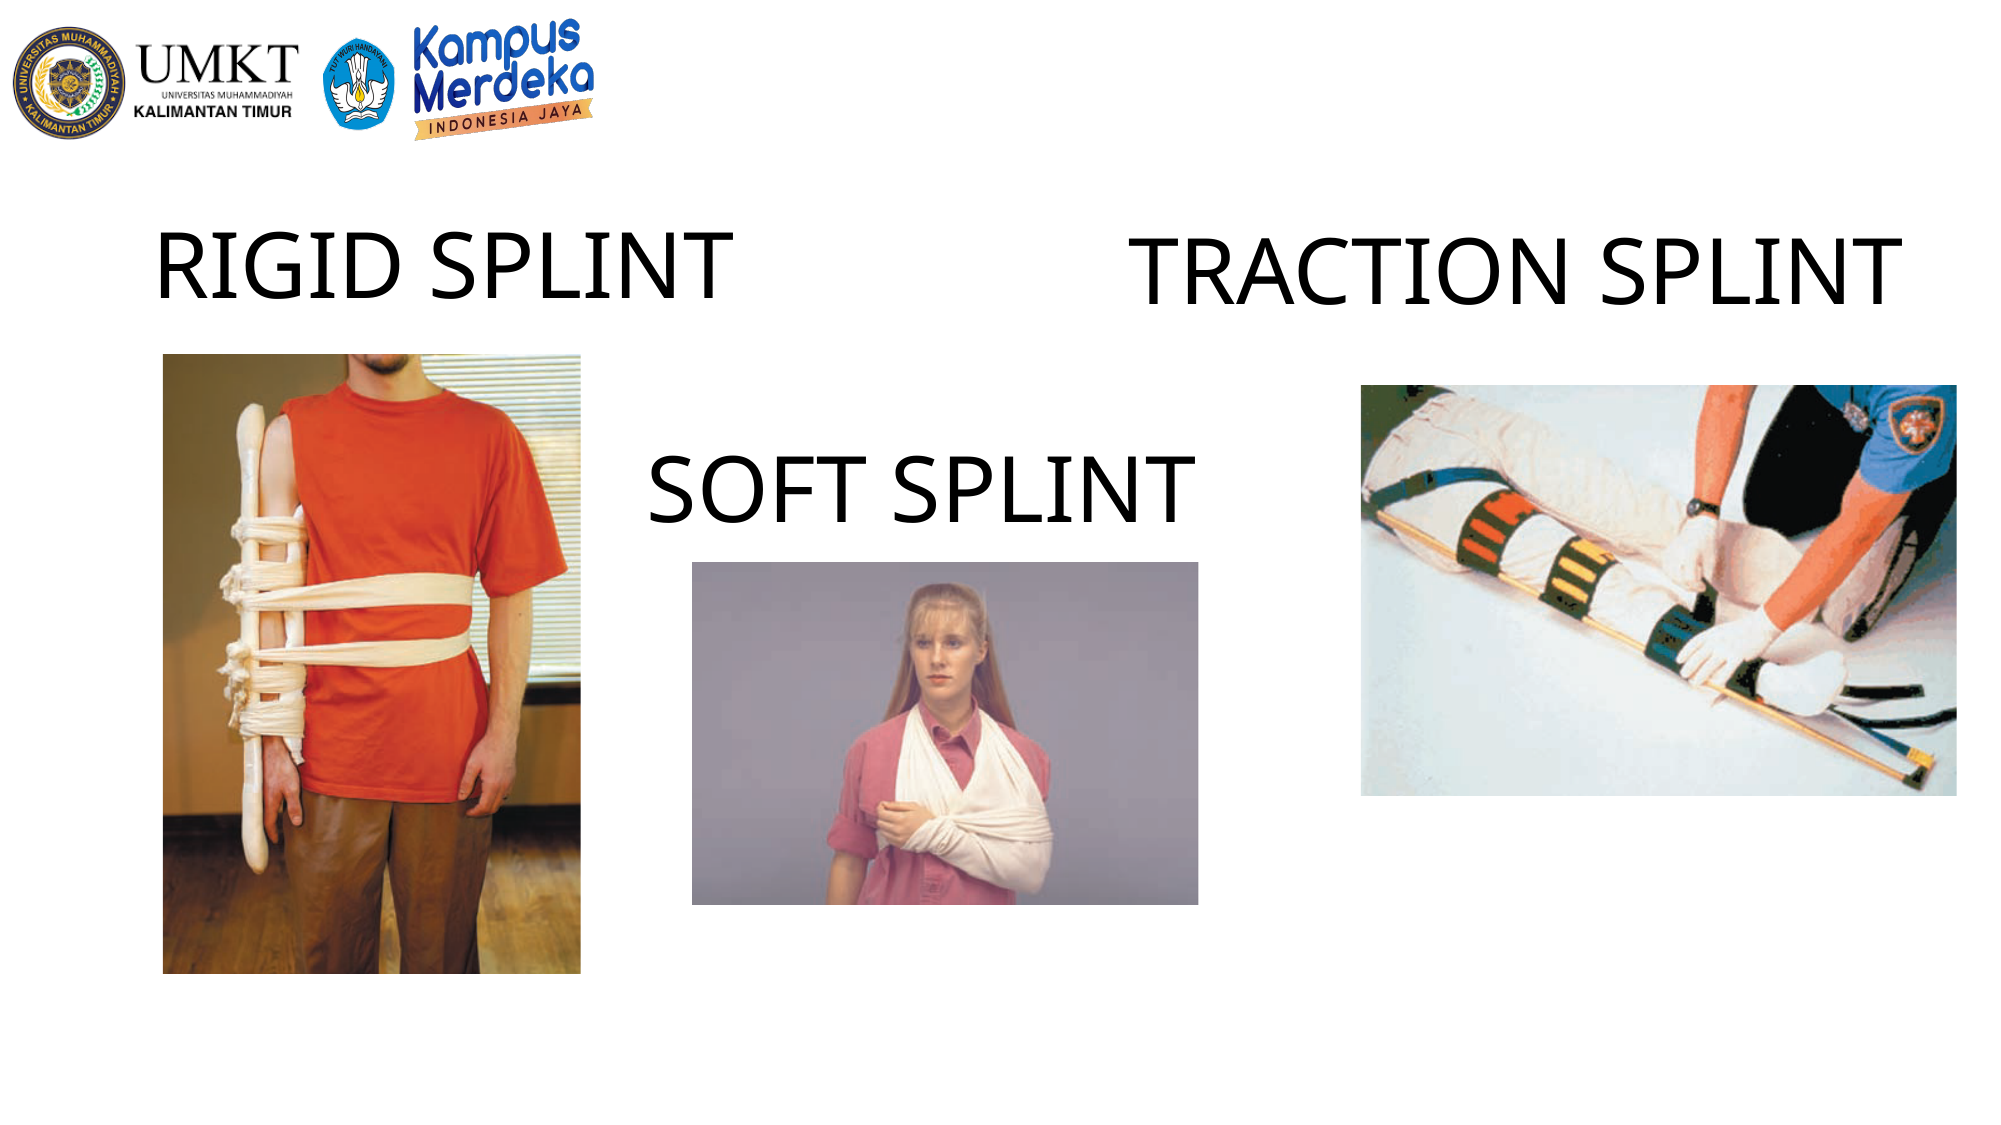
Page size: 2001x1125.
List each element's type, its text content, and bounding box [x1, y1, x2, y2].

picture [0, 0, 595, 181]
text_box TRACTION SPLINT [1113, 189, 2000, 361]
title RIGID SPLINT [137, 183, 827, 355]
picture [1360, 385, 1957, 796]
text_box SOFT SPLINT [631, 406, 1321, 579]
picture [162, 354, 581, 974]
picture [692, 561, 1199, 905]
